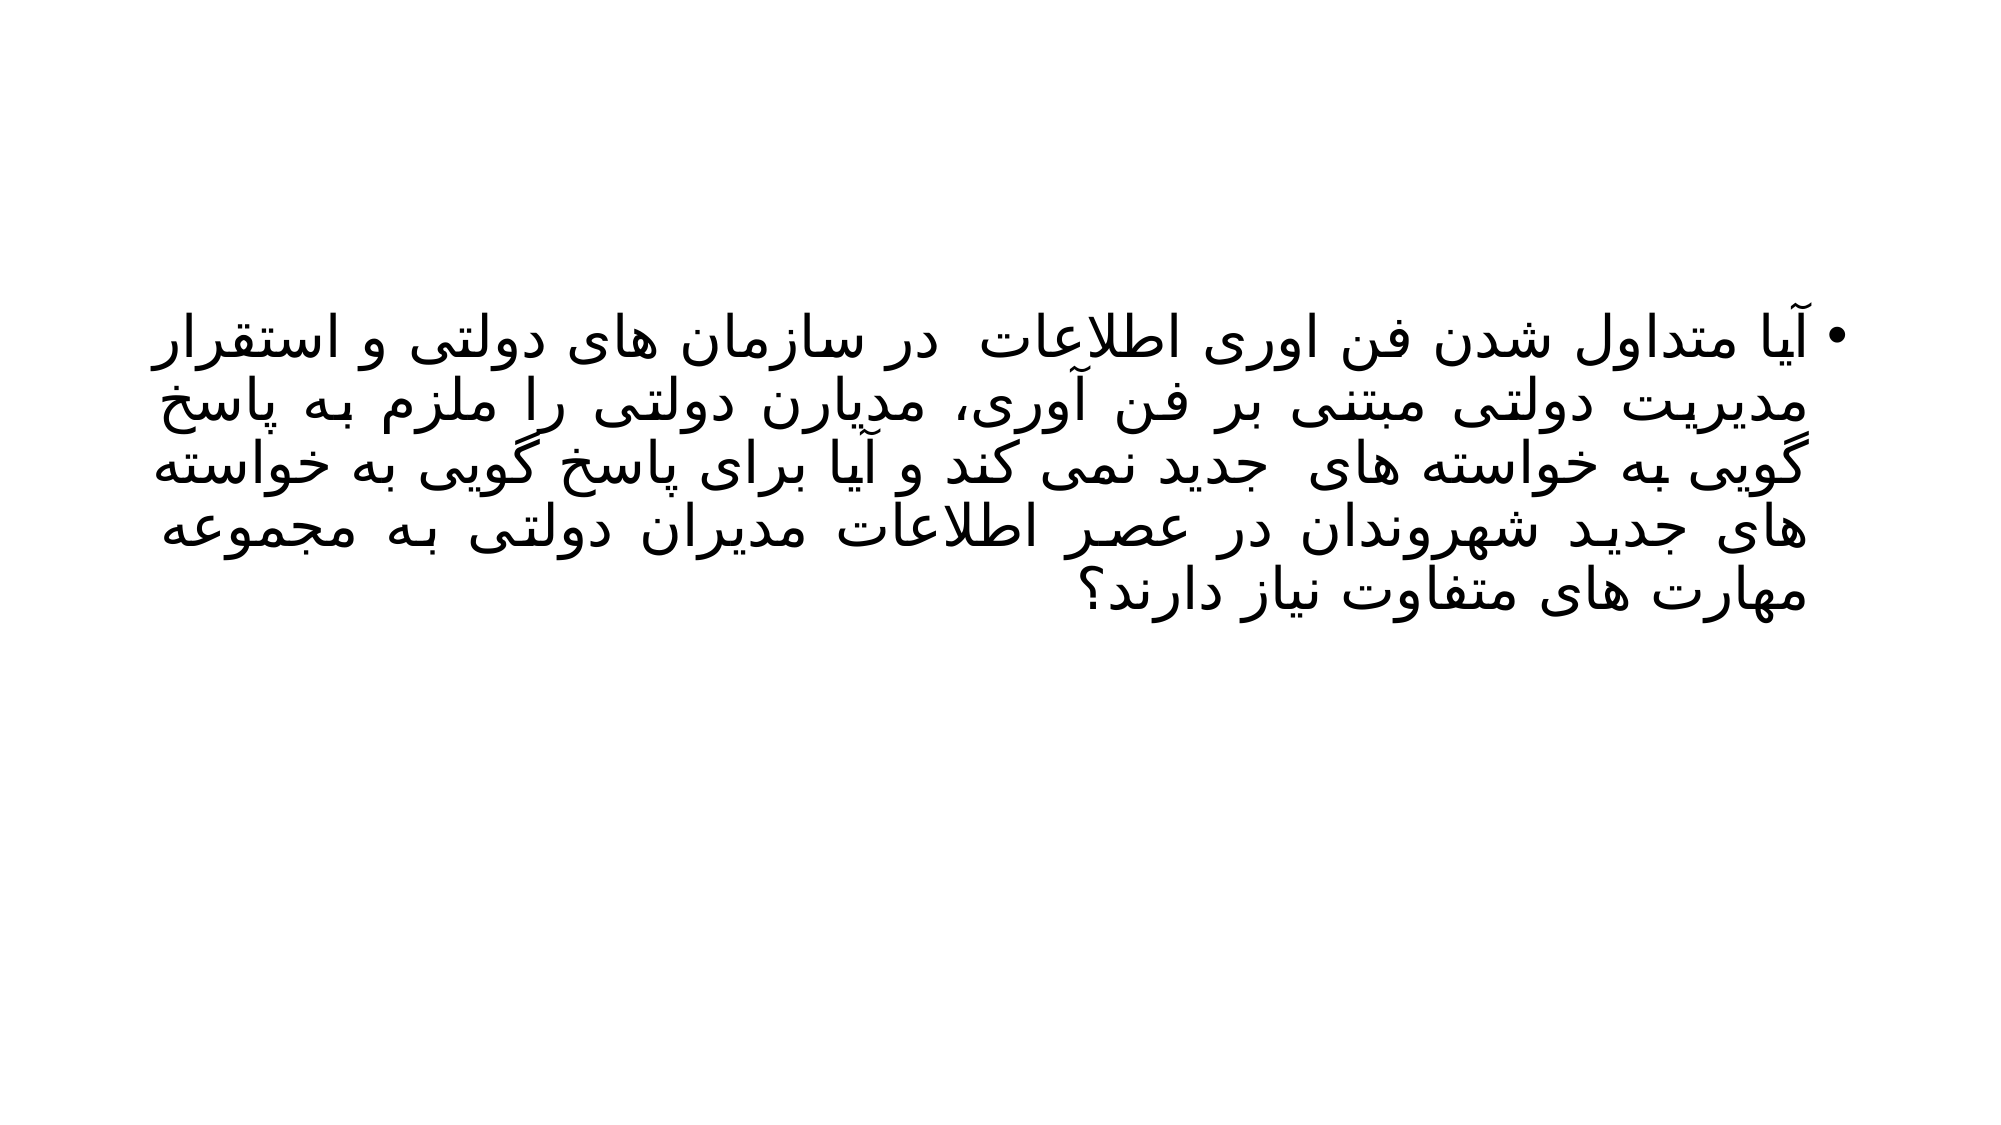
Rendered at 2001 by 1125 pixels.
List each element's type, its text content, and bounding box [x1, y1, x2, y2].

list آیا متداول شدن فن اوری اطلاعات در سازمان های دولتی و استقرار مدیریت دولتی مبتنی بر فن آوری، مدیارن دولتی را ملزم به پاسخ گویی به خواسته های جدید نمی کند و آیا برای پاسخ گویی به خواسته های جدید شهروندان در عصر اطلاعات مدیران دولتی به مجموعه مهارت های متفاوت نیاز دارند؟ [137, 299, 1863, 1014]
